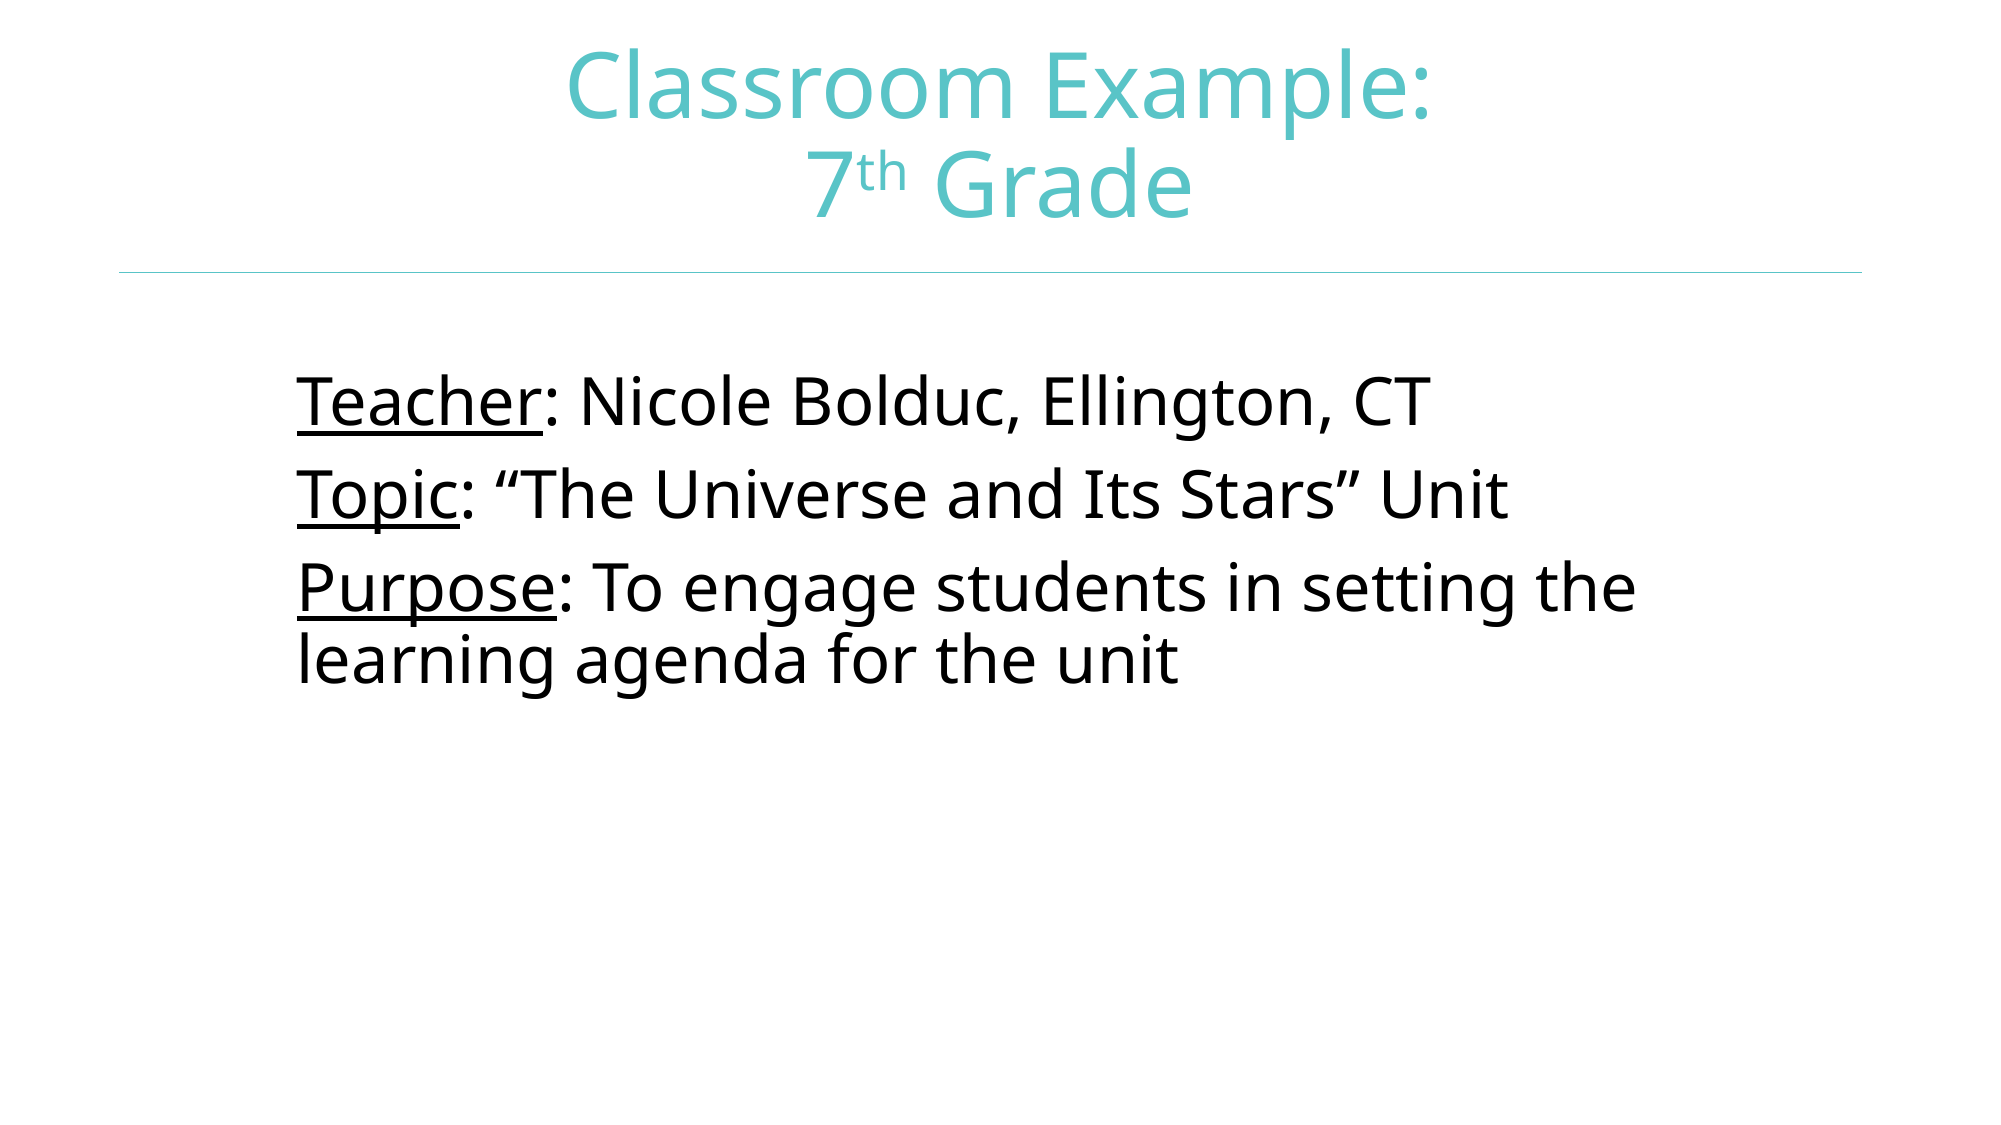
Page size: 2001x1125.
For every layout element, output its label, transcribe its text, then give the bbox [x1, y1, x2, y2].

list Teacher: Nicole Bolduc, Ellington, CT Topic: “The Universe and Its Stars” Unit Purpose: To engage students in setting the learning agenda for the unit [281, 360, 1719, 700]
title Classroom Example: 7th Grade [137, 29, 1863, 247]
